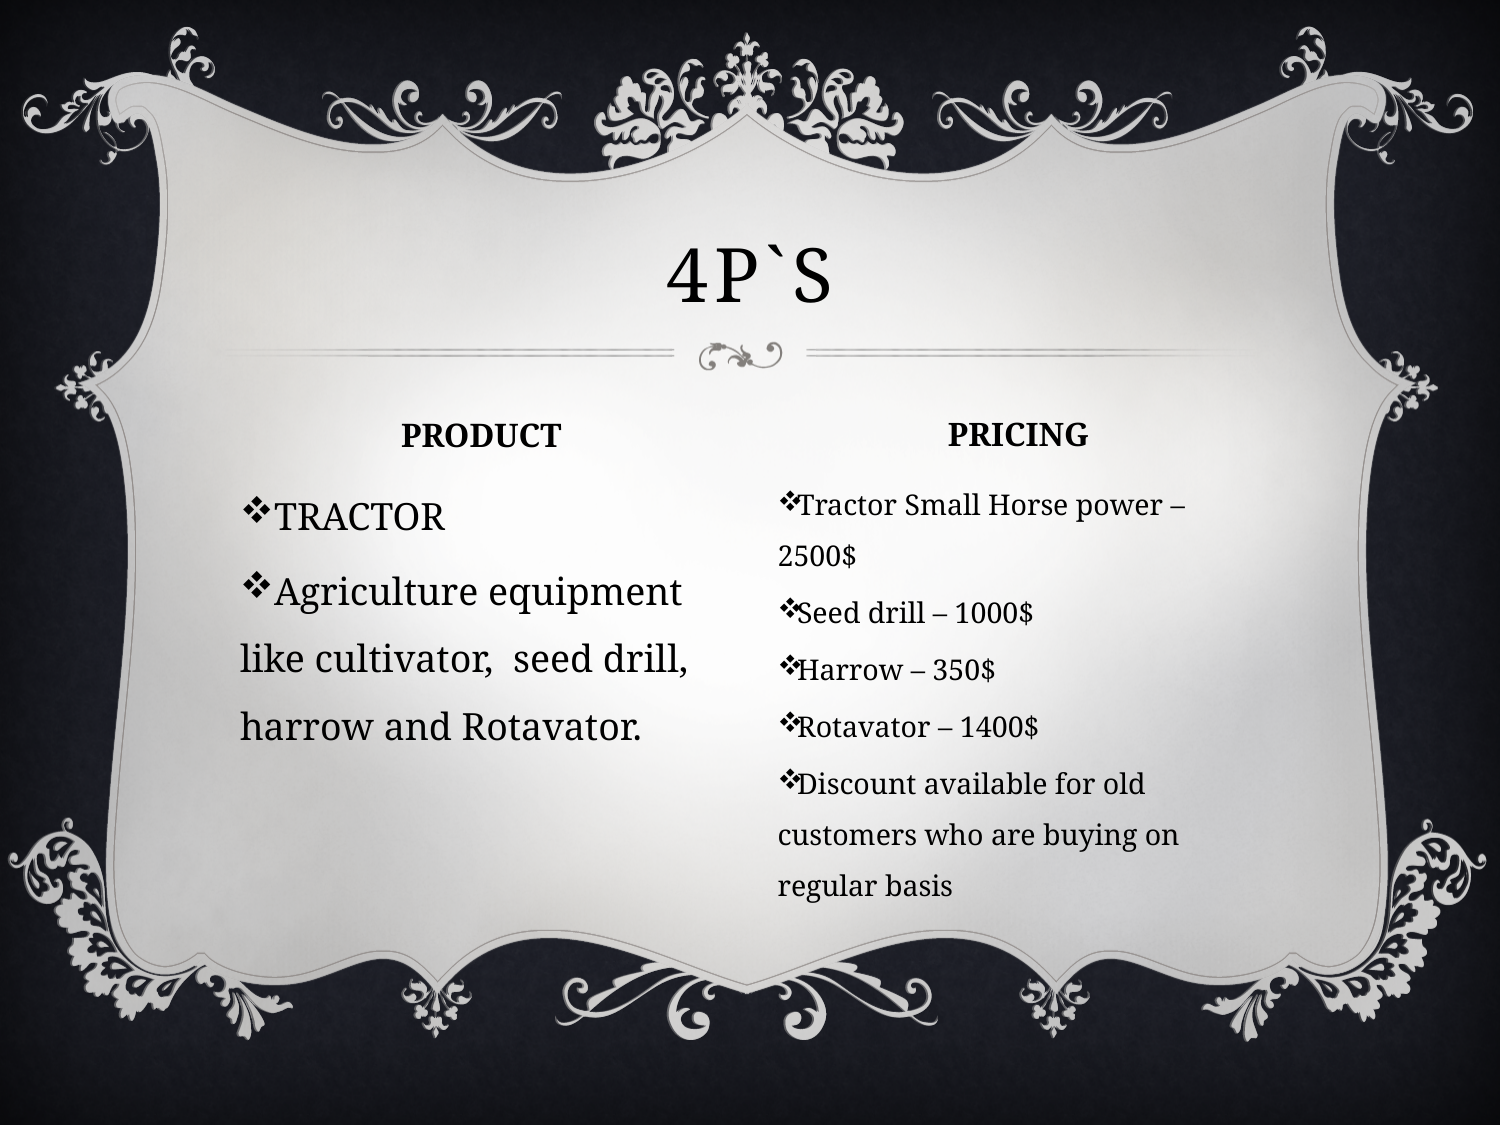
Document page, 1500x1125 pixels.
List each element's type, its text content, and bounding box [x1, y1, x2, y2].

picture [0, 0, 1500, 1125]
list Tractor Small Horse power – 2500$ Seed drill – 1000$ Harrow – 350$ Rotavator – 1400$ Discount available for old customers who are buying on regular basis [762, 462, 1275, 913]
list TRACTOR Agriculture equipment like cultivator, seed drill, harrow and Rotavator. [225, 462, 738, 913]
title 4P`s [225, 212, 1275, 325]
list PRODUCT [225, 387, 738, 462]
list PRICING [761, 386, 1275, 461]
